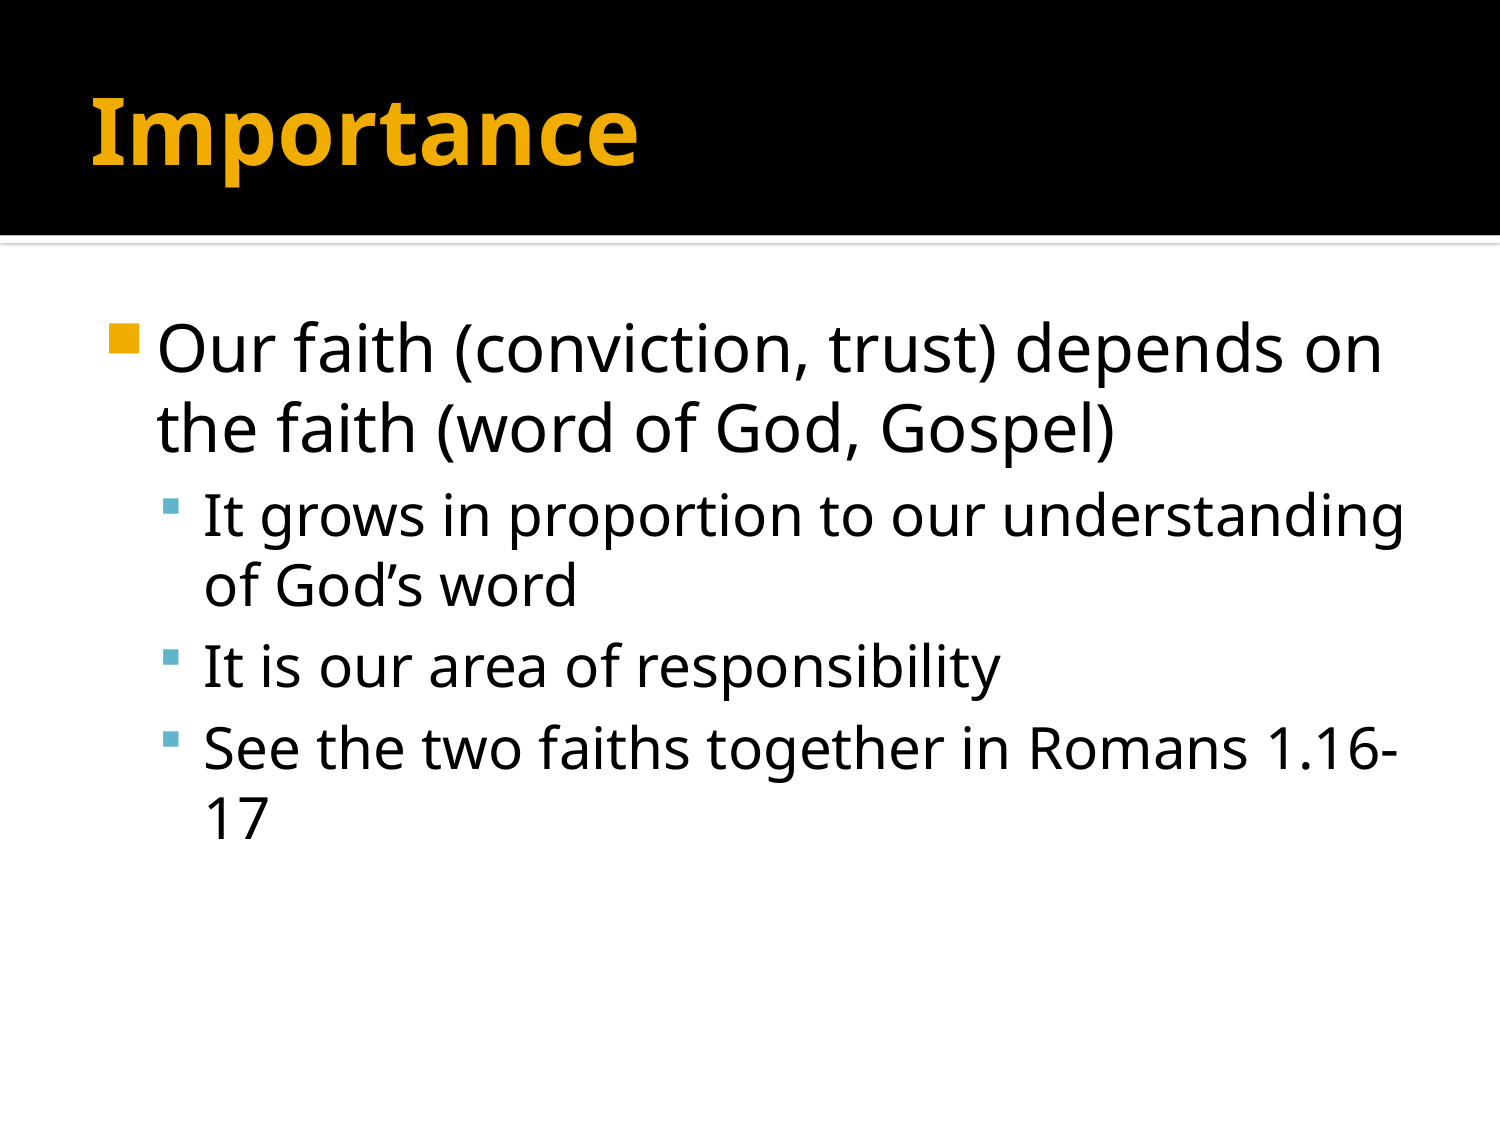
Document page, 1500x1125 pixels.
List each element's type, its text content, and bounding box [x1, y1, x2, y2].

title Importance [75, 25, 1425, 231]
list Our faith (conviction, trust) depends on the faith (word of God, Gospel) It grows in proportion to our understanding of God’s word It is our area of responsibility See the two faiths together in Romans 1.16-17 [75, 291, 1425, 1050]
